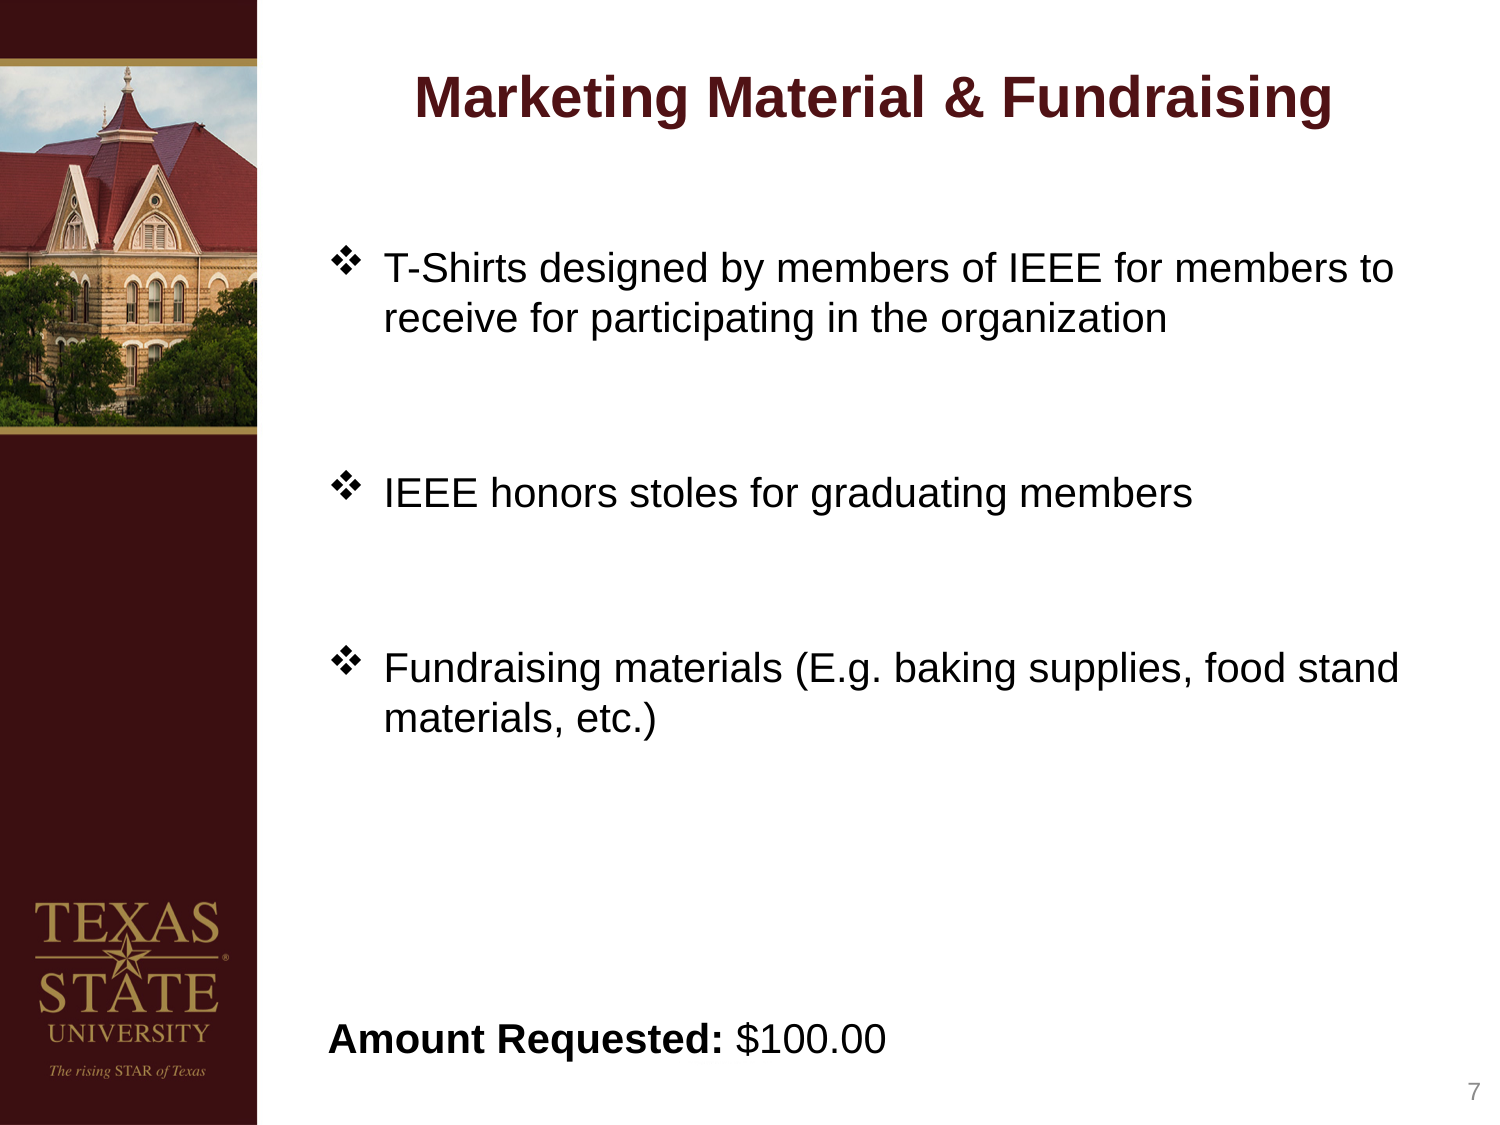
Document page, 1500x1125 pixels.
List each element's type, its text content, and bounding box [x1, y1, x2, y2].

slide_number 7 [1146, 1060, 1497, 1121]
picture [0, 0, 1500, 1125]
list T-Shirts designed by members of IEEE for members to receive for participating in the organization IEEE honors stoles for graduating members Fundraising materials (E.g. baking supplies, food stand materials, etc.) Amount Requested: $100.00 [312, 188, 1438, 950]
title Marketing Material & Fundraising [312, 0, 1438, 188]
